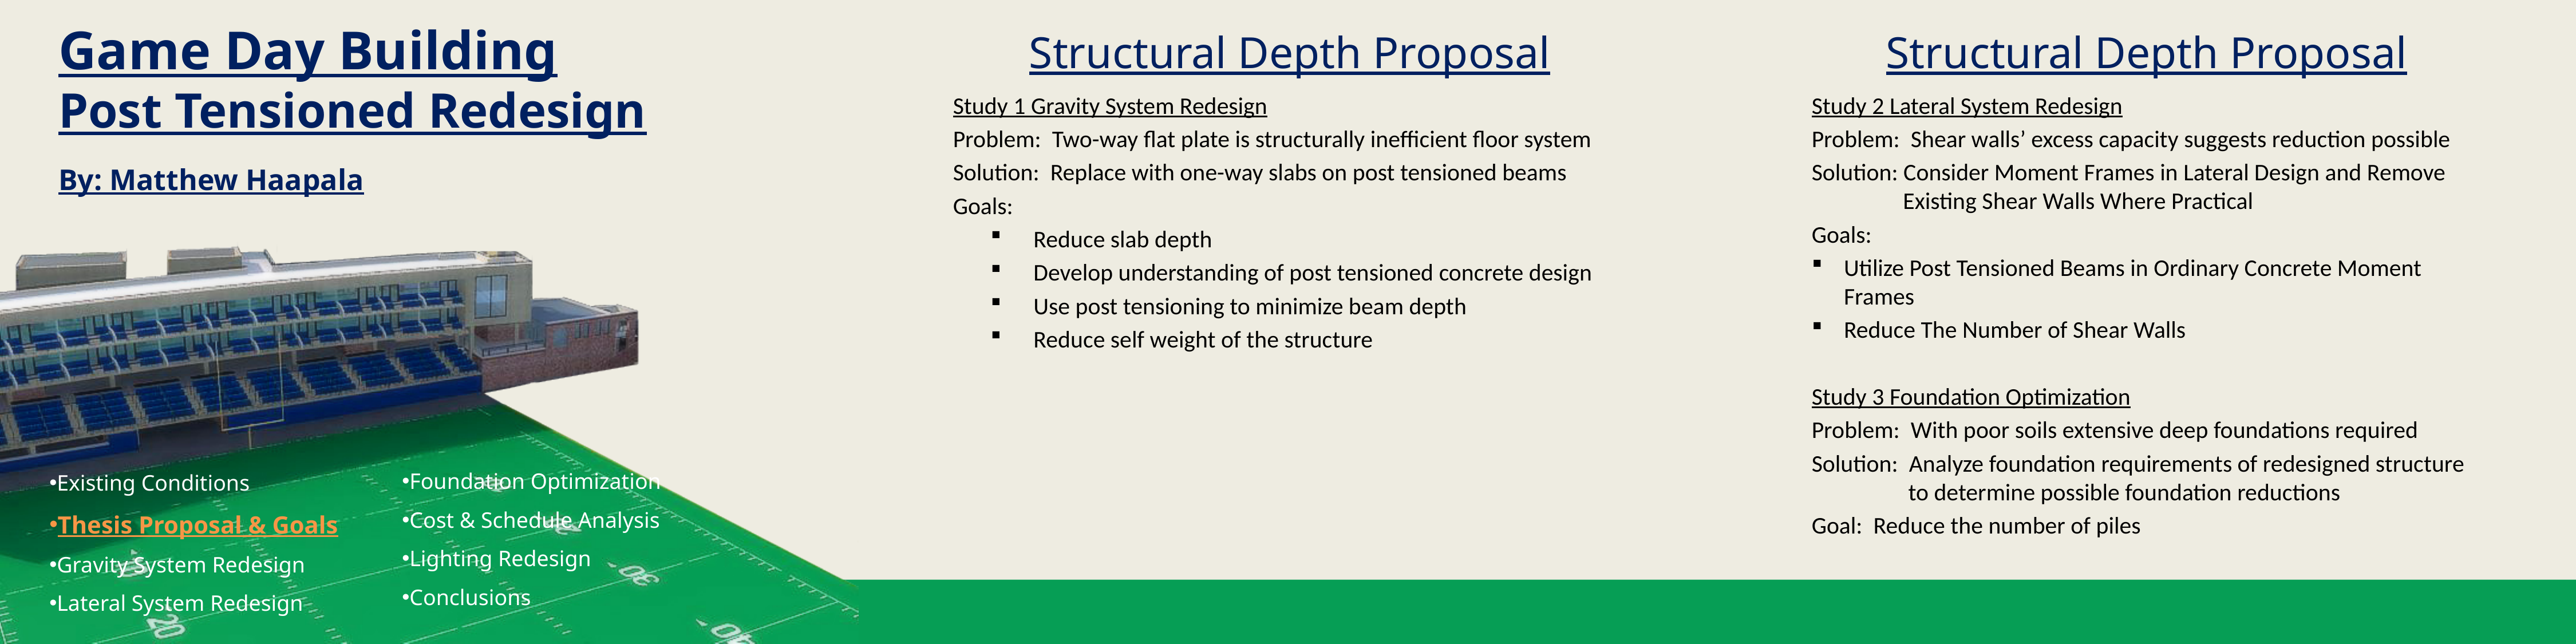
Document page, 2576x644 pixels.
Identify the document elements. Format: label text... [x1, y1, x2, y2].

text_box By: Matthew Haapala [50, 157, 658, 200]
text_box Existing Conditions Thesis Proposal & Goals Gravity System Redesign Lateral System Redesign [41, 452, 404, 620]
list Study 2 Lateral System Redesign Problem: Shear walls’ excess capacity suggests reduction possible Solution: Consider Moment Frames in Lateral Design and Remove Existing Shear Walls Where Practical Goals: Utilize Post Tensioned Beams in Ordinary Concrete Moment Frames Reduce The Number of Shear Walls Study 3 Foundation Optimization Problem: With poor soils extensive deep foundations required Solution: Analyze foundation requirements of redesigned structure to determine possible foundation reductions Goal: Reduce the number of piles [1803, 86, 2490, 580]
picture [0, 71, 859, 644]
list Study 1 Gravity System Redesign Problem: Two-way flat plate is structurally inefficient floor system Solution: Replace with one-way slabs on post tensioned beams Goals: Reduce slab depth Develop understanding of post tensioned concrete design Use post tensioning to minimize beam depth Reduce self weight of the structure [945, 86, 1631, 580]
text_box Game Day Building Post Tensioned Redesign [50, 13, 816, 142]
text_box Foundation Optimization Cost & Schedule Analysis Lighting Redesign Conclusions [393, 451, 830, 614]
list Structural Depth Proposal [903, 21, 1677, 86]
list Structural Depth Proposal [1760, 21, 2533, 86]
